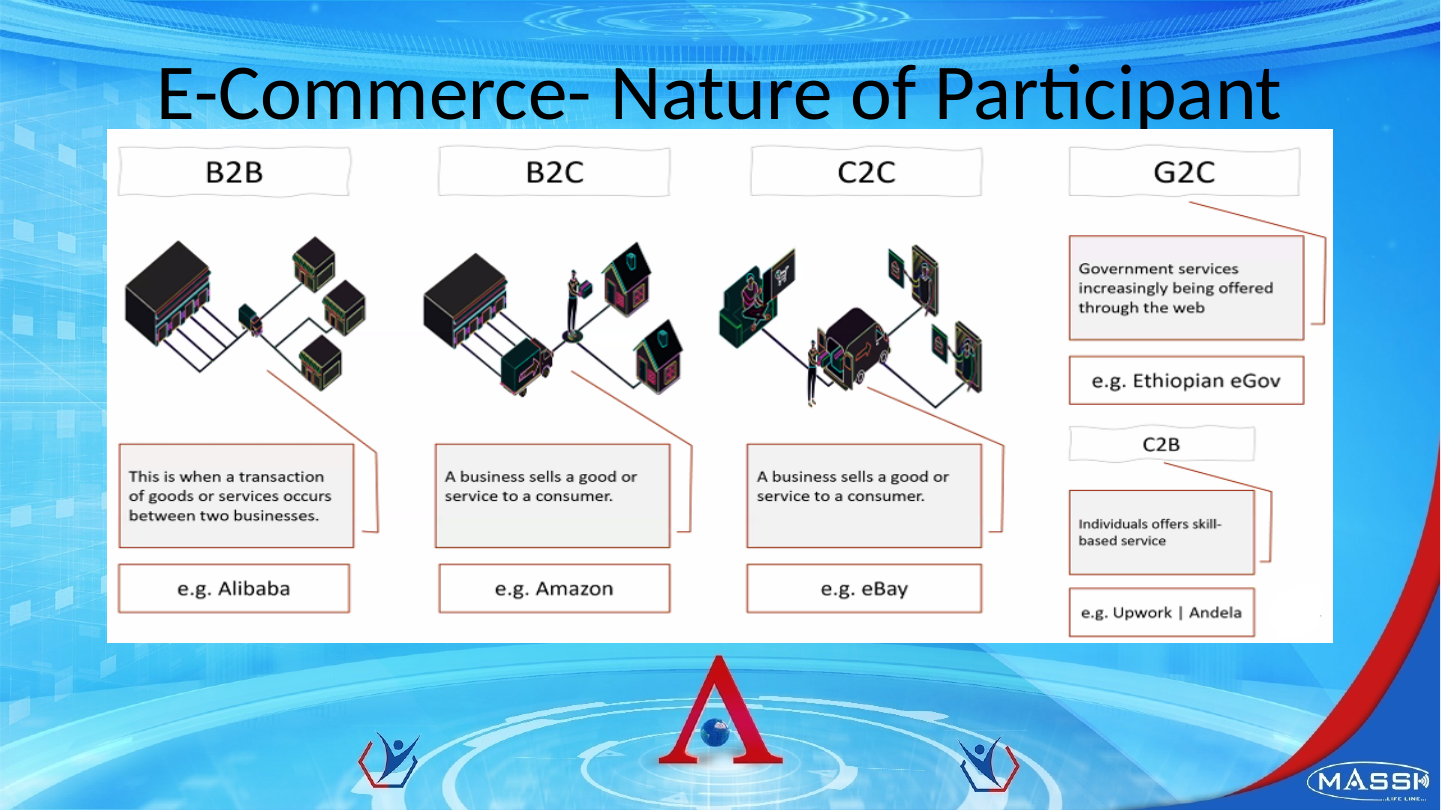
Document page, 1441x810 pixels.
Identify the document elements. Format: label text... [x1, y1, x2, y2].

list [107, 129, 1333, 643]
title E-Commerce- Nature of Participant [71, 20, 1369, 156]
picture [0, 0, 1441, 810]
